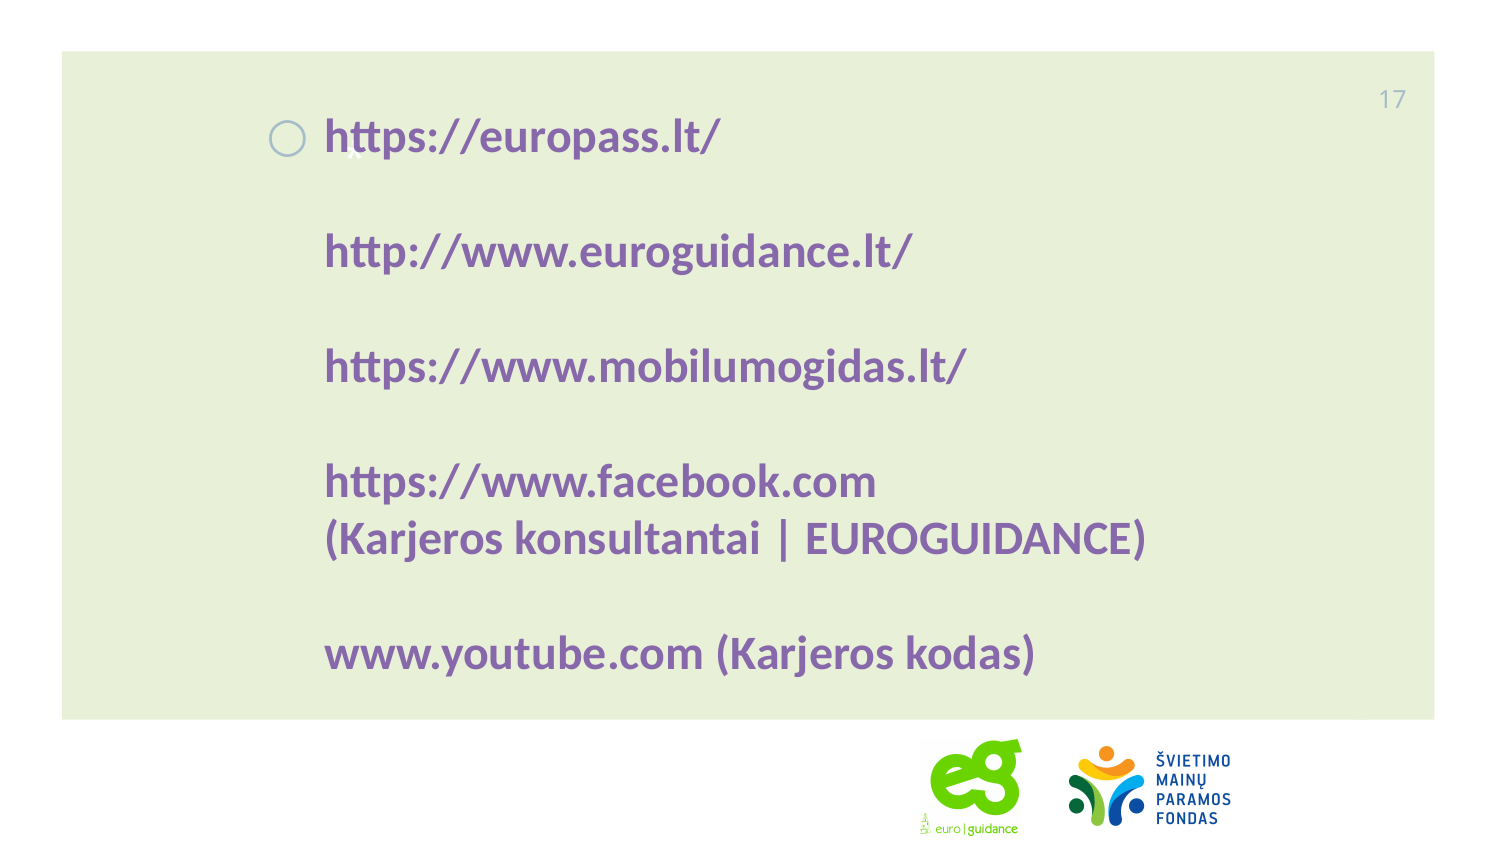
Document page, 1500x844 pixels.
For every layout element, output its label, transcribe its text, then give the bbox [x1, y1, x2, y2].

list https://europass.lt/ http://www.euroguidance.lt/ https://www.mobilumogidas.lt/ https://www.facebook.com (Karjeros konsultantai | EUROGUIDANCE) www.youtube.com (Karjeros kodas) [234, 89, 1332, 523]
slide_number 17 [1331, 68, 1422, 134]
picture [920, 739, 1022, 836]
picture [1058, 737, 1266, 844]
